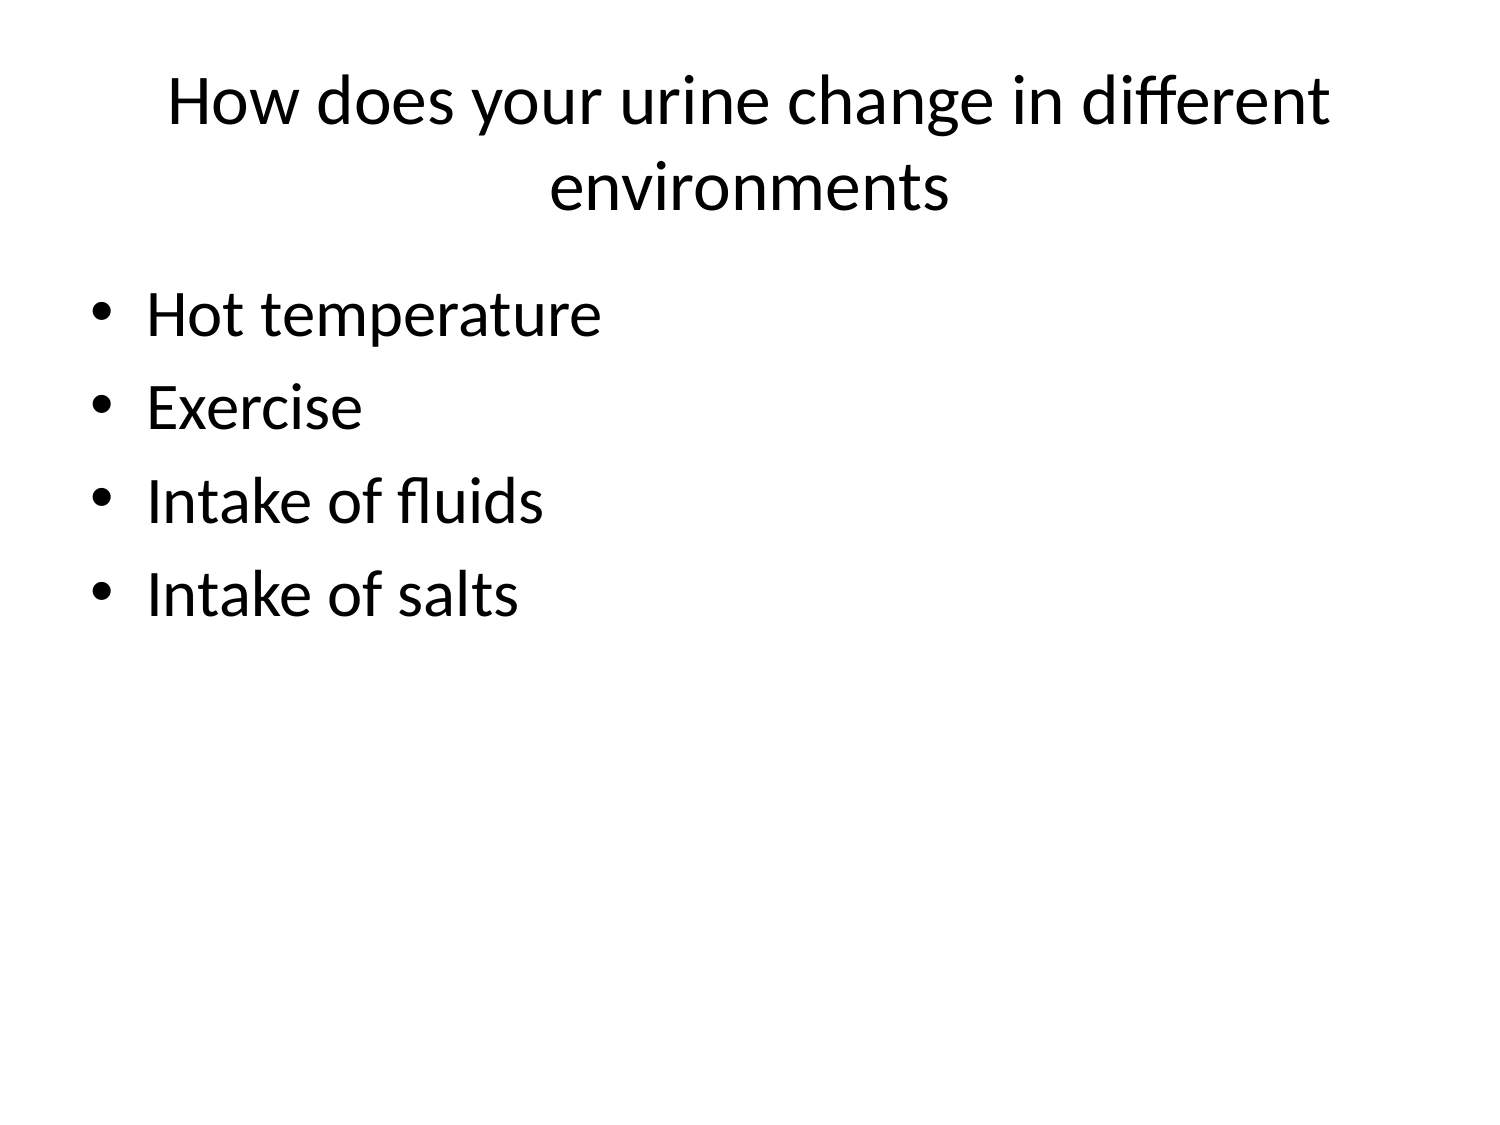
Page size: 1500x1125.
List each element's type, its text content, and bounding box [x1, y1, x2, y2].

title How does your urine change in different environments [75, 45, 1425, 233]
list Hot temperature Exercise Intake of fluids Intake of salts [75, 262, 1425, 1005]
